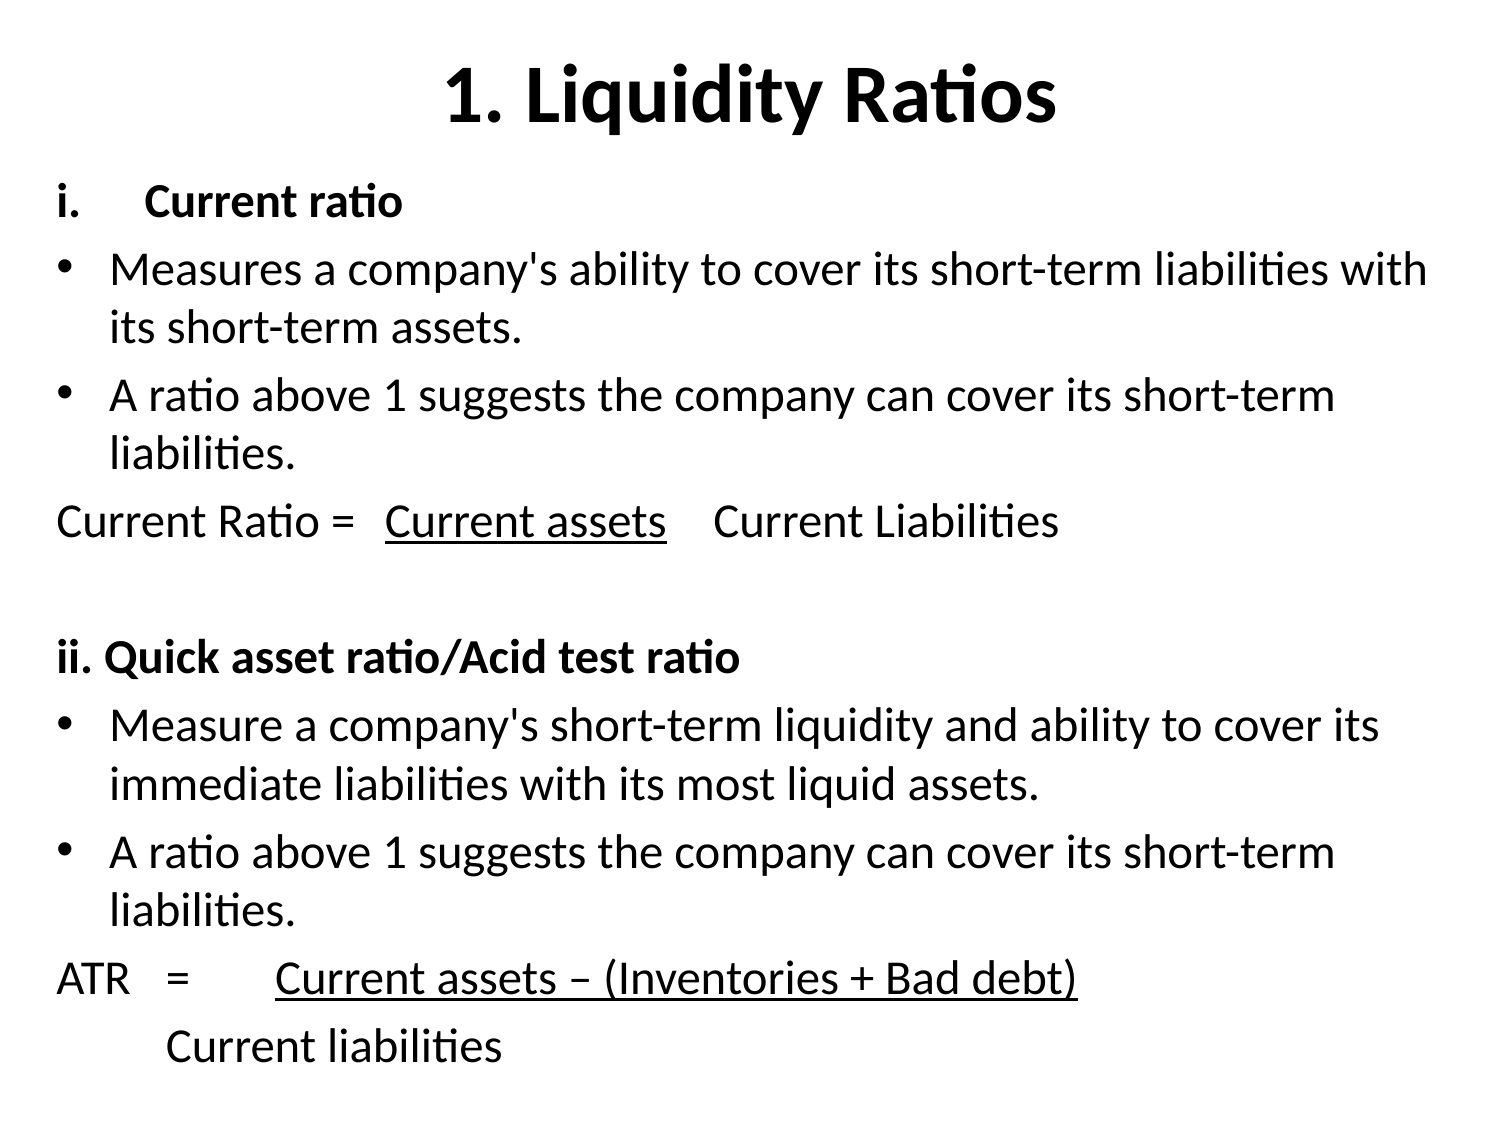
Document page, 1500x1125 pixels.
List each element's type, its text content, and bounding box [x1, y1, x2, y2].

list Current ratio Measures a company's ability to cover its short-term liabilities with its short-term assets. A ratio above 1 suggests the company can cover its short-term liabilities. Current Ratio = Current assets Current Liabilities ii. Quick asset ratio/Acid test ratio Measure a company's short-term liquidity and ability to cover its immediate liabilities with its most liquid assets. A ratio above 1 suggests the company can cover its short-term liabilities. ATR = Current assets – (Inventories + Bad debt) Current liabilities [41, 160, 1471, 1094]
title 1. Liquidity Ratios [75, 30, 1425, 147]
